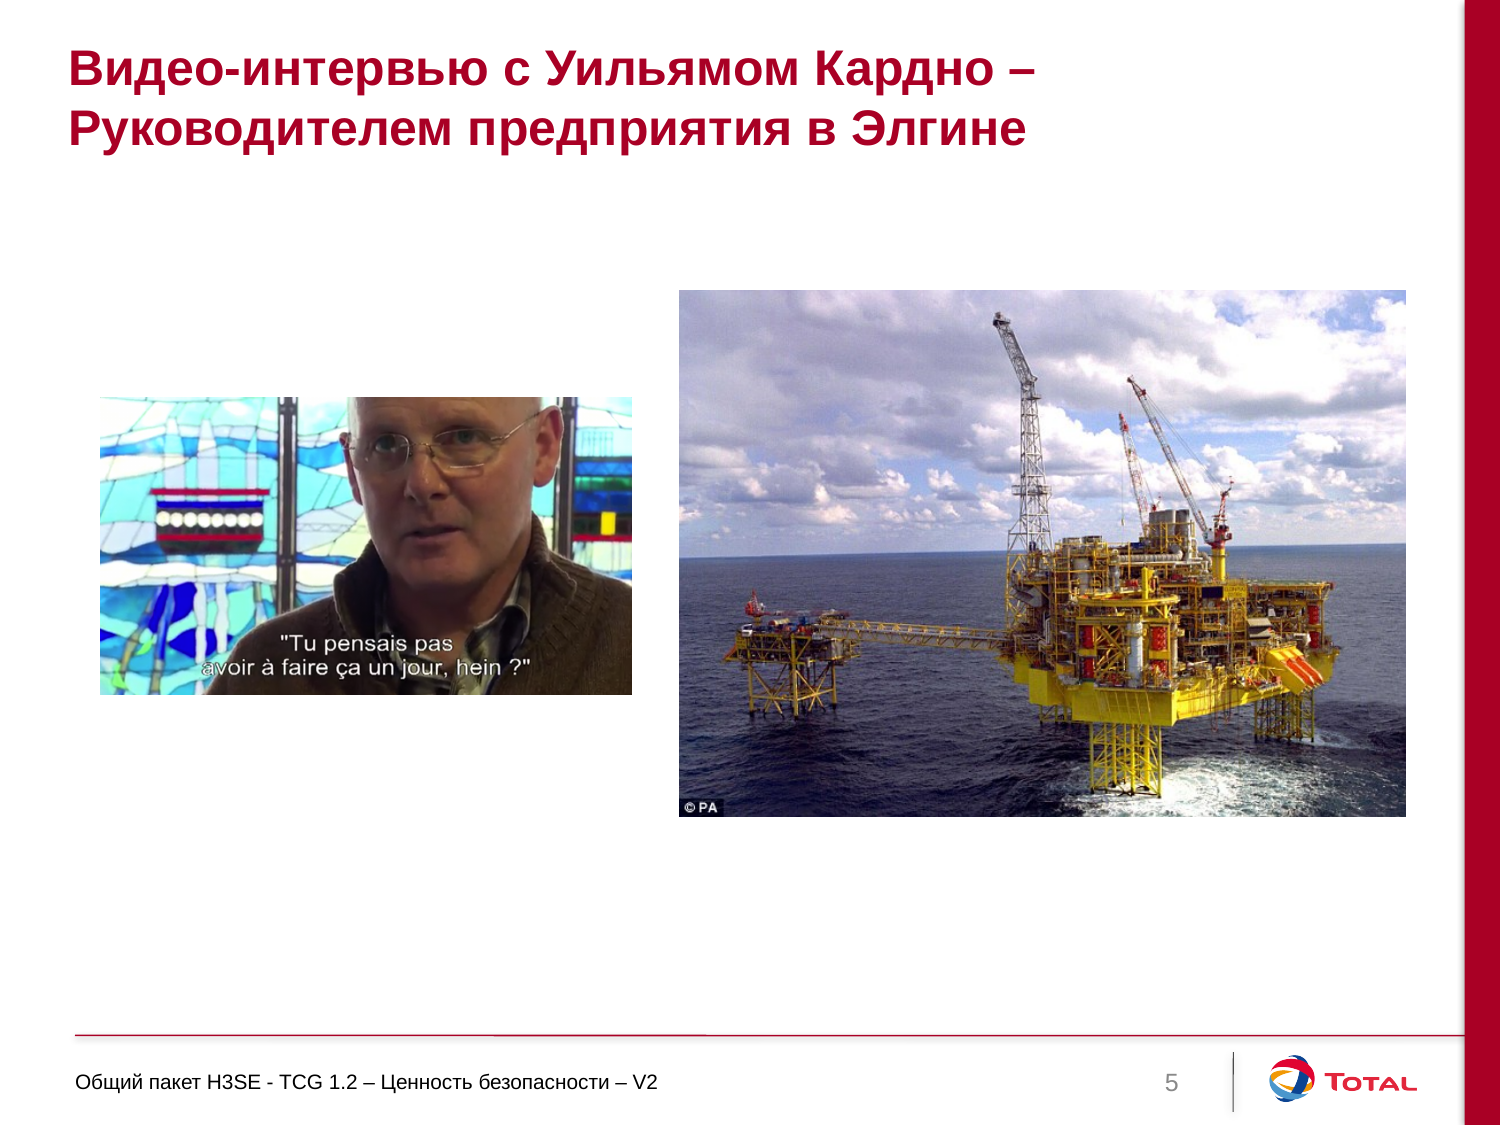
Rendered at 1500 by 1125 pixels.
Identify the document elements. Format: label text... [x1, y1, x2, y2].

title Видео-интервью с Уильямом Кардно – Руководителем предприятия в Элгине [53, 42, 1376, 149]
footer Общий пакет H3SE - TCG 1.2 – Ценность безопасности – V2 [75, 1051, 988, 1112]
picture [99, 396, 632, 695]
slide_number 5 [1074, 1051, 1194, 1112]
picture [1260, 1045, 1426, 1112]
picture [678, 290, 1406, 817]
